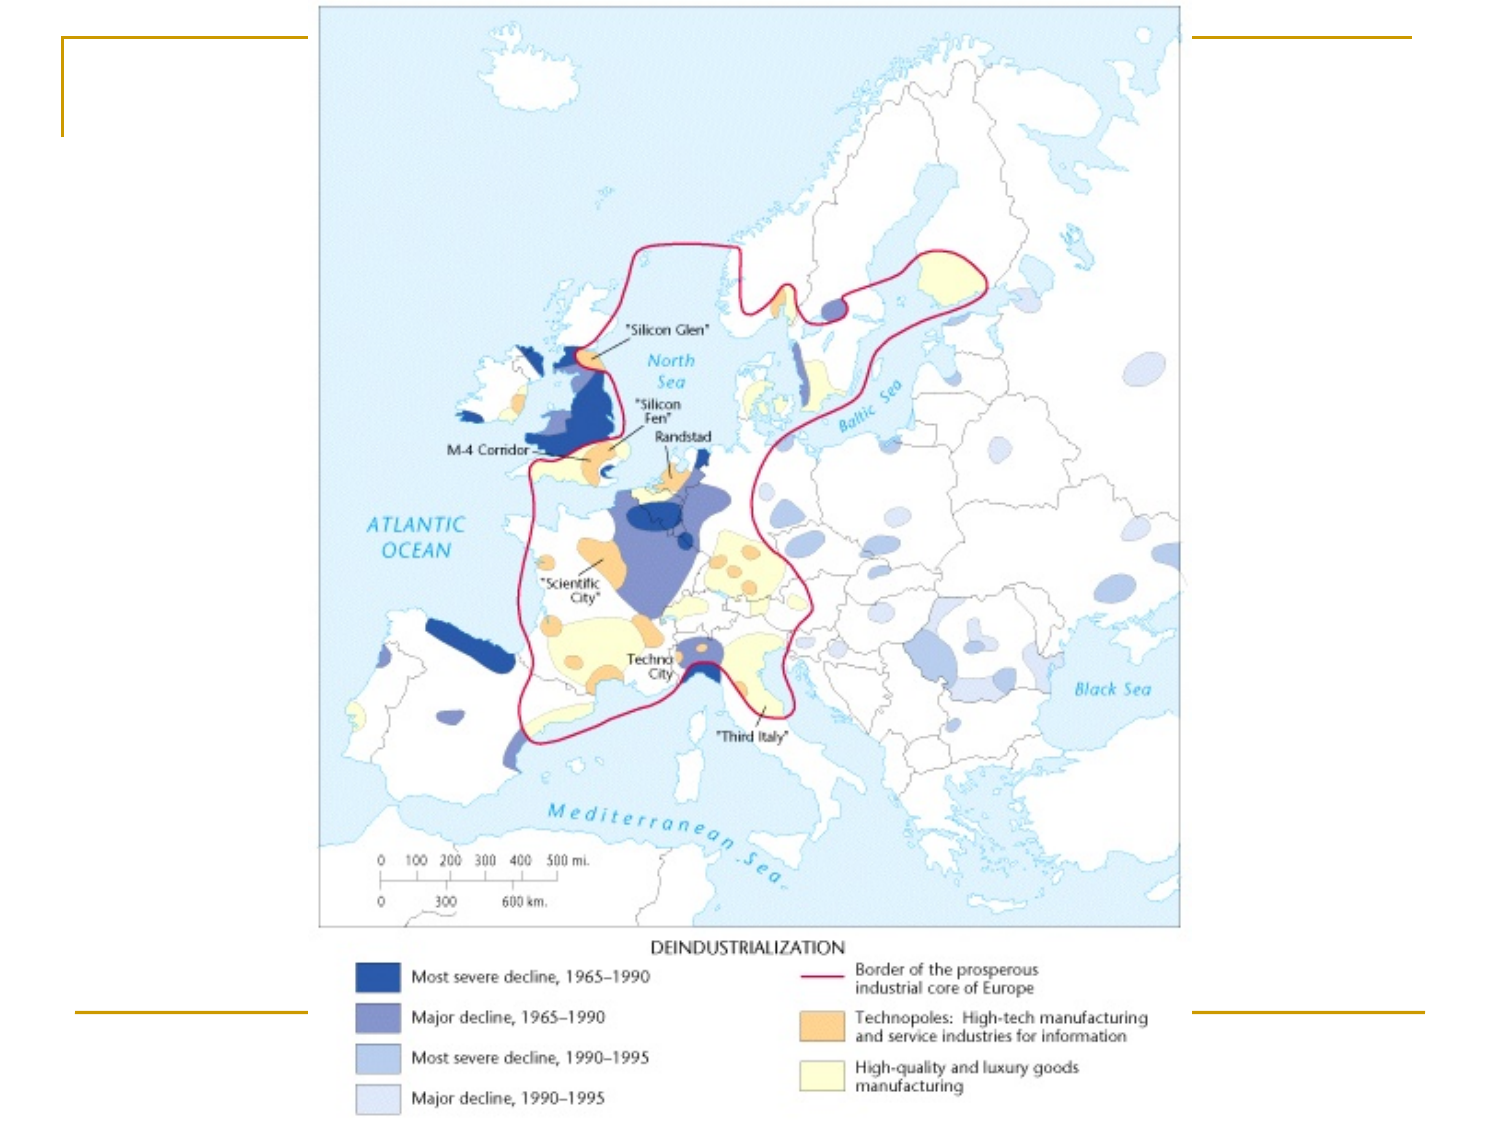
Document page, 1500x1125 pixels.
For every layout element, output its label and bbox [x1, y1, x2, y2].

picture [308, 0, 1192, 1125]
